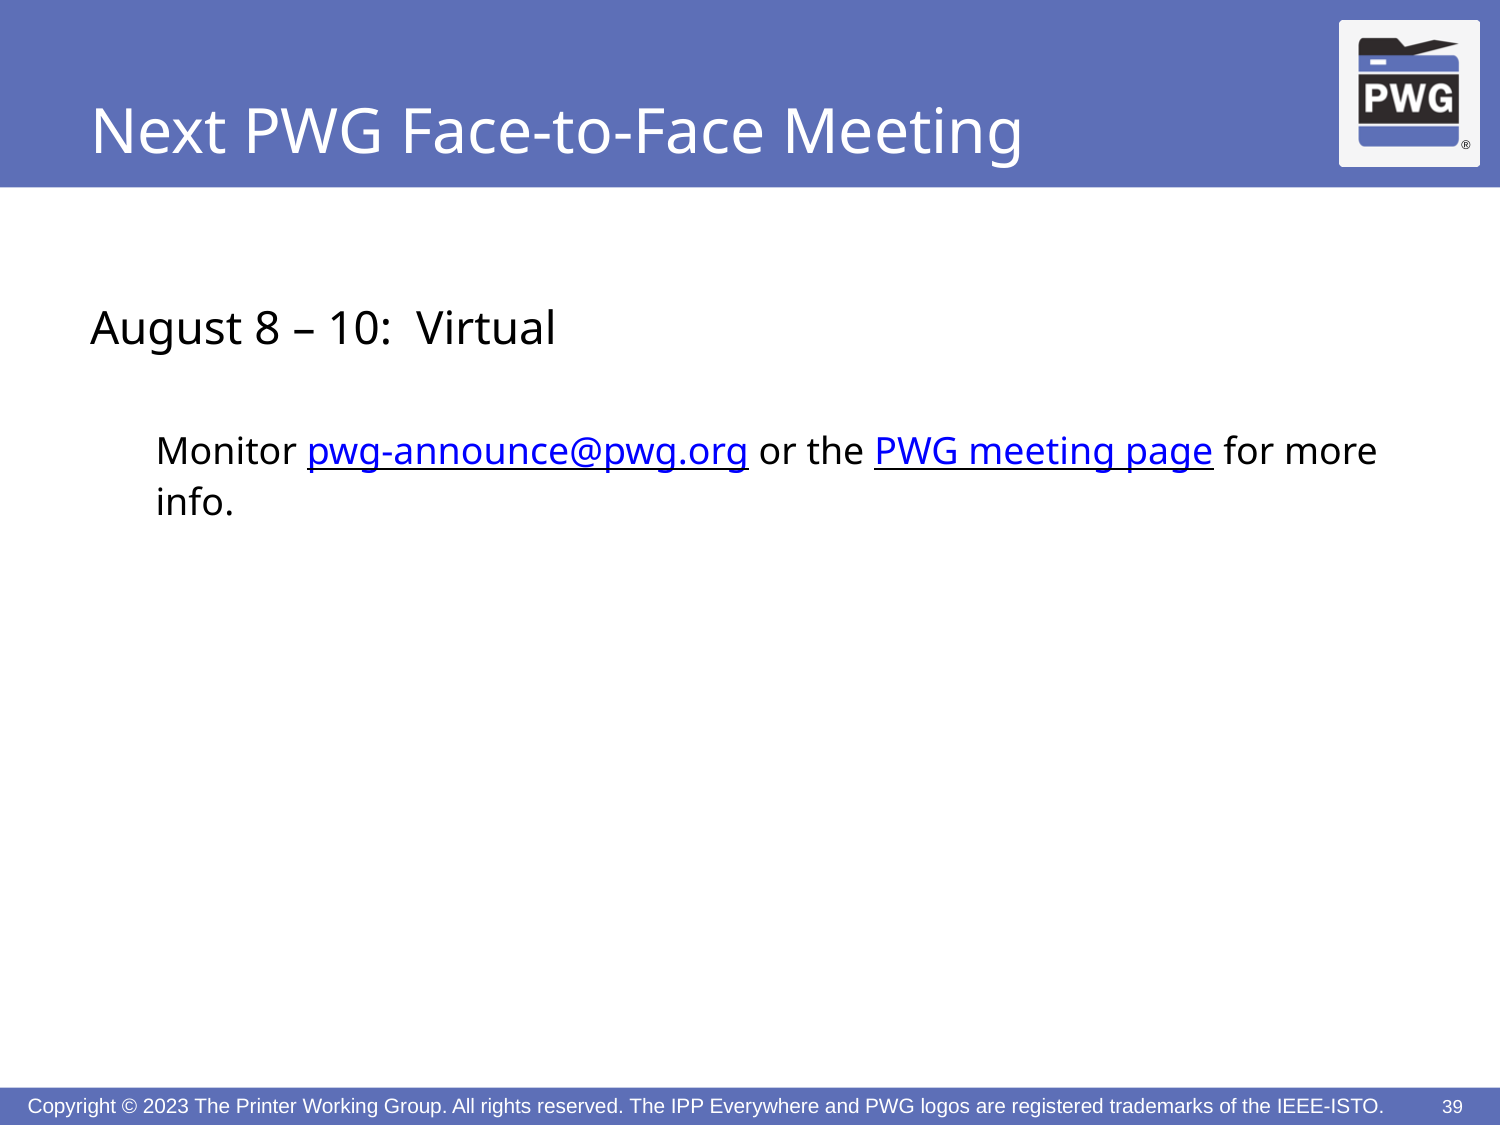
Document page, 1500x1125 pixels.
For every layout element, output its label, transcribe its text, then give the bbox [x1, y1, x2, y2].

picture [1339, 20, 1480, 167]
title Next PWG Face-to-Face Meeting [74, 7, 1318, 175]
slide_number 39 [1405, 1087, 1500, 1125]
list August 8 – 10: Virtual Monitor pwg-announce@pwg.org or the PWG meeting page for more info. [74, 224, 1426, 1068]
